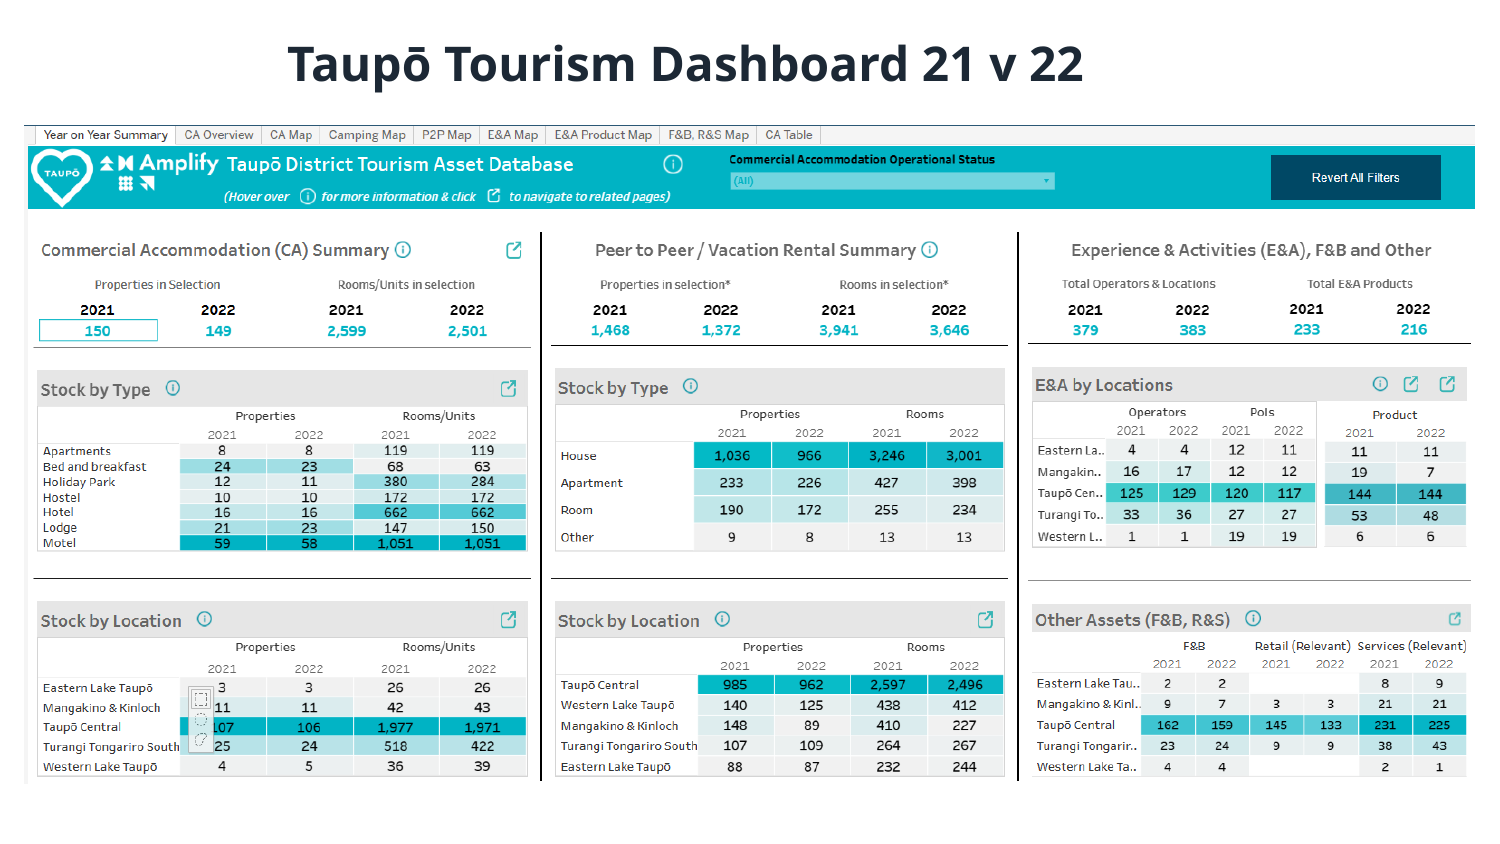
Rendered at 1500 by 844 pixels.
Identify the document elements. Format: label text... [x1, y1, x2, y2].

text_box Taupō Tourism Dashboard 21 v 22 [104, 31, 1268, 94]
picture [24, 125, 1476, 784]
